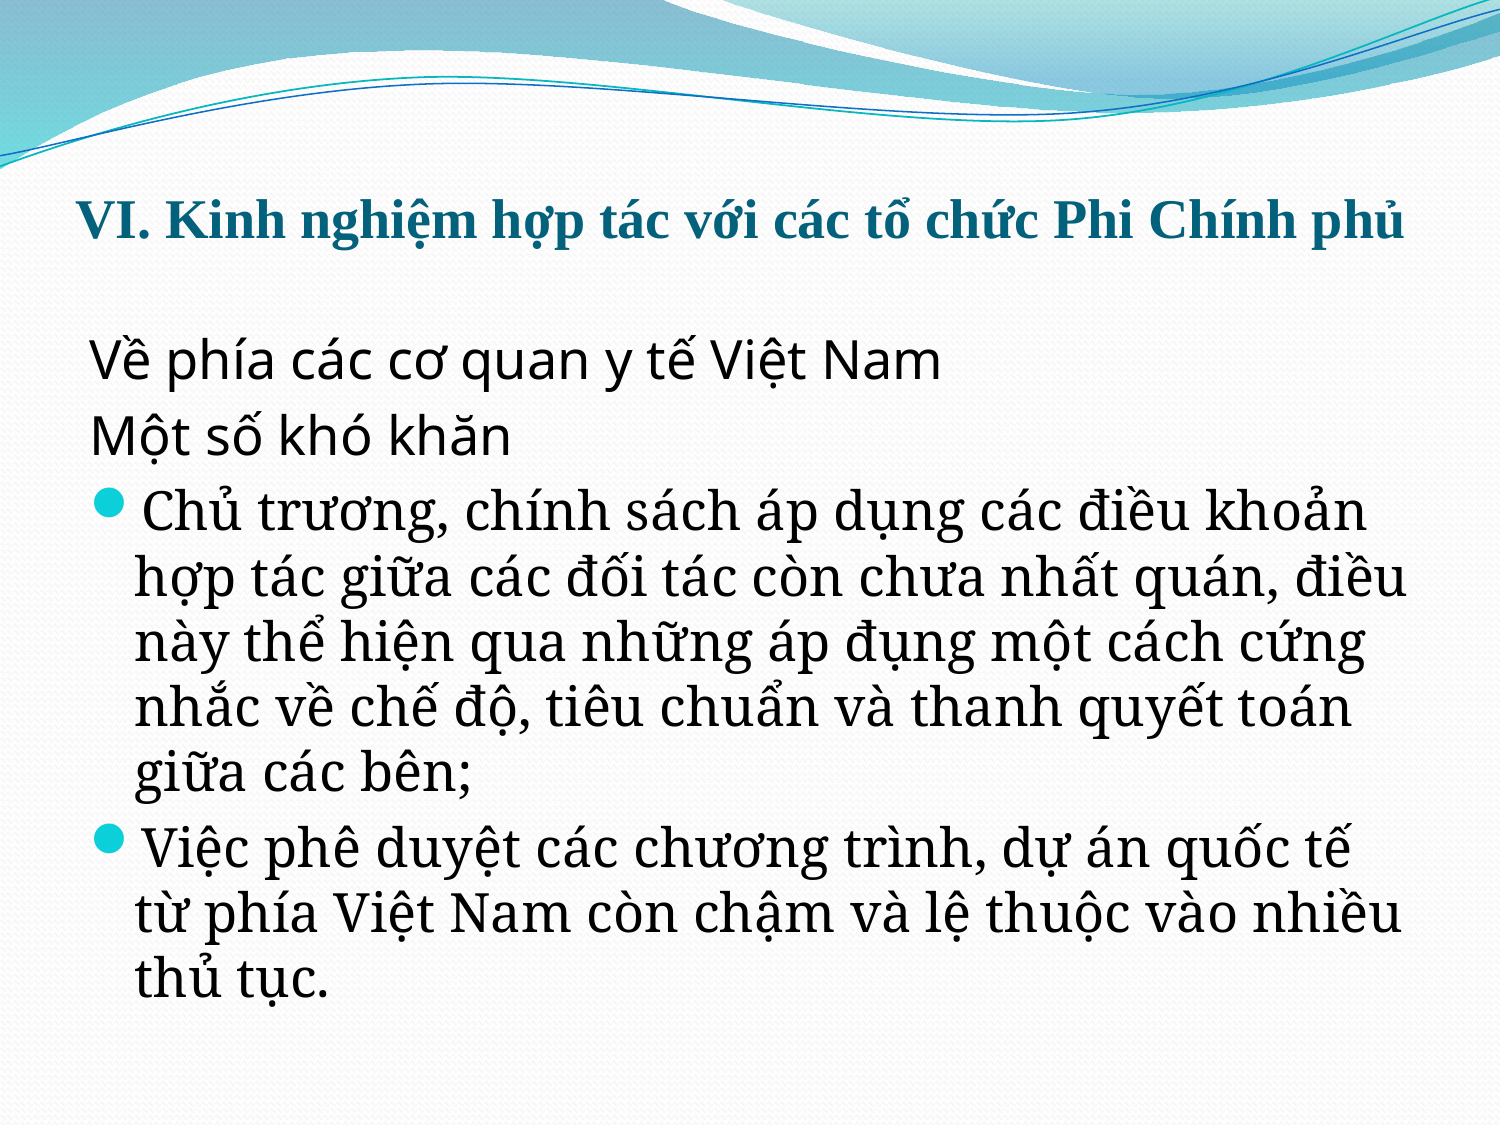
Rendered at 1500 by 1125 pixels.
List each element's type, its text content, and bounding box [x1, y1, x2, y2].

title VI. Kinh nghiệm hợp tác với các tổ chức Phi Chính phủ [75, 115, 1425, 250]
list Về phía các cơ quan y tế Việt Nam Một số khó khăn Chủ trương, chính sách áp dụng các điều khoản hợp tác giữa các đối tác còn chưa nhất quán, điều này thể hiện qua những áp đụng một cách cứng nhắc về chế độ, tiêu chuẩn và thanh quyết toán giữa các bên; Việc phê duyệt các chương trình, dự án quốc tế từ phía Việt Nam còn chậm và lệ thuộc vào nhiều thủ tục. [75, 317, 1425, 1038]
